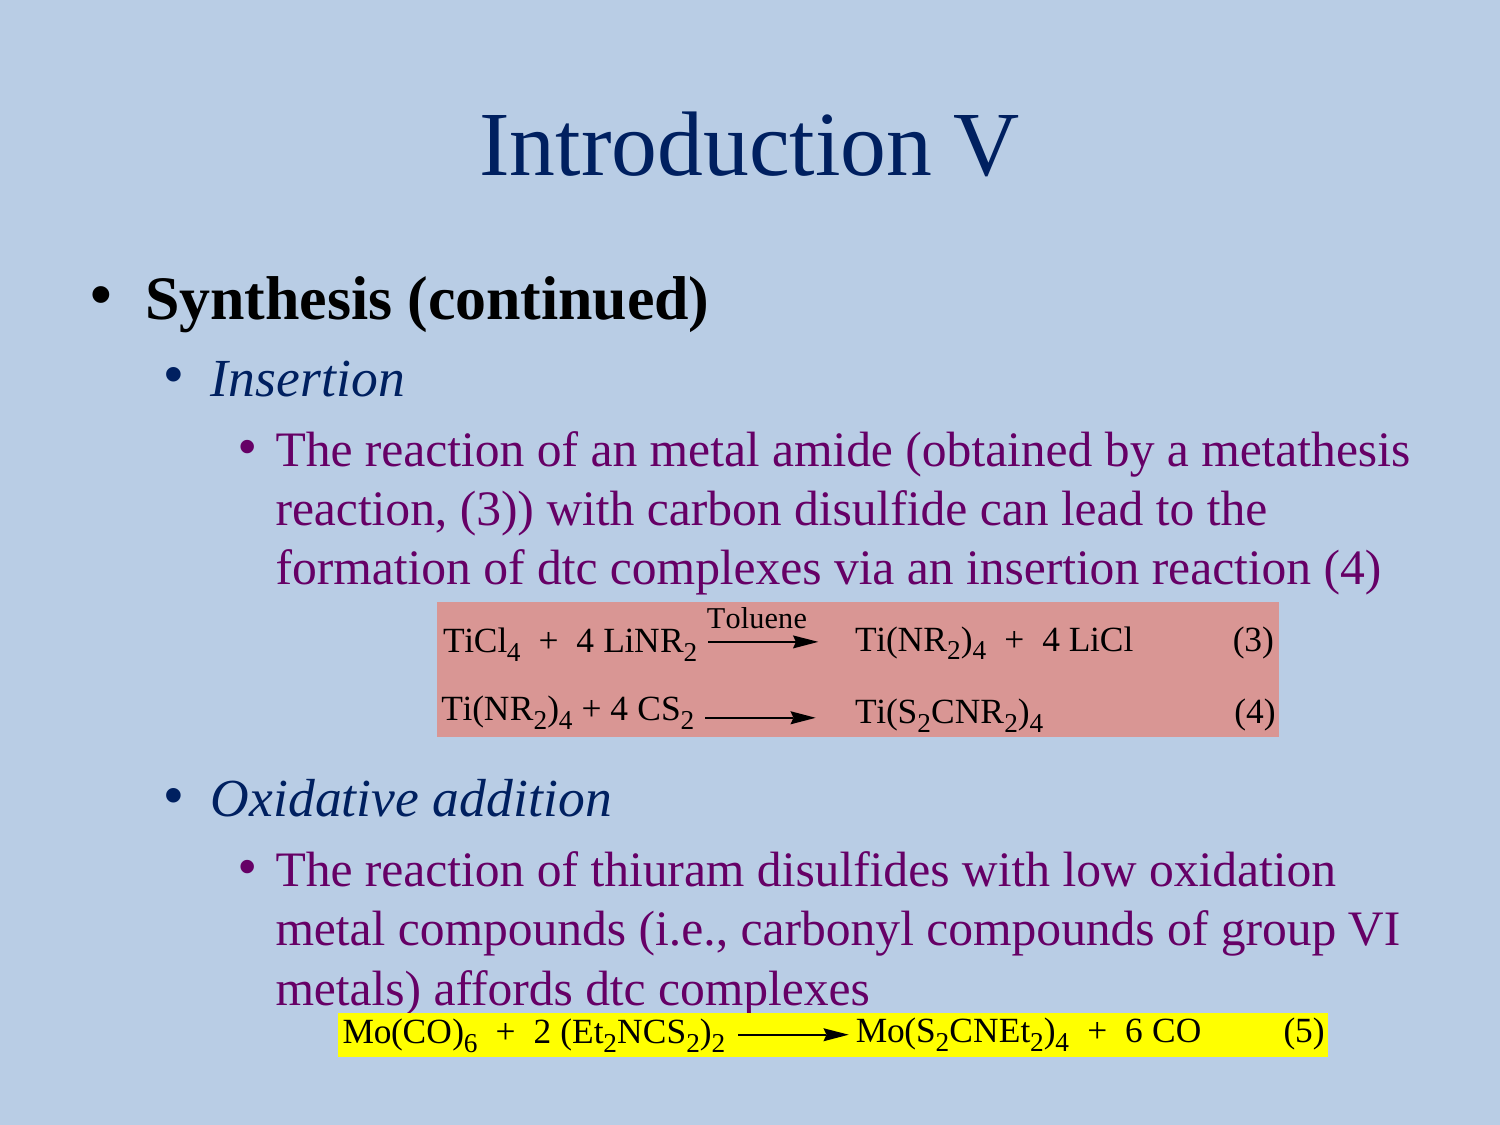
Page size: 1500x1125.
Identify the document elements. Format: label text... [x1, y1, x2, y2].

list Synthesis (continued) Insertion The reaction of an metal amide (obtained by a metathesis reaction, (3)) with carbon disulfide can lead to the formation of dtc complexes via an insertion reaction (4) Oxidative addition The reaction of thiuram disulfides with low oxidation metal compounds (i.e., carbonyl compounds of group VI metals) affords dtc complexes [75, 249, 1463, 1025]
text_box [437, 602, 1280, 738]
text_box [337, 1012, 1329, 1058]
title Introduction V [75, 45, 1425, 233]
